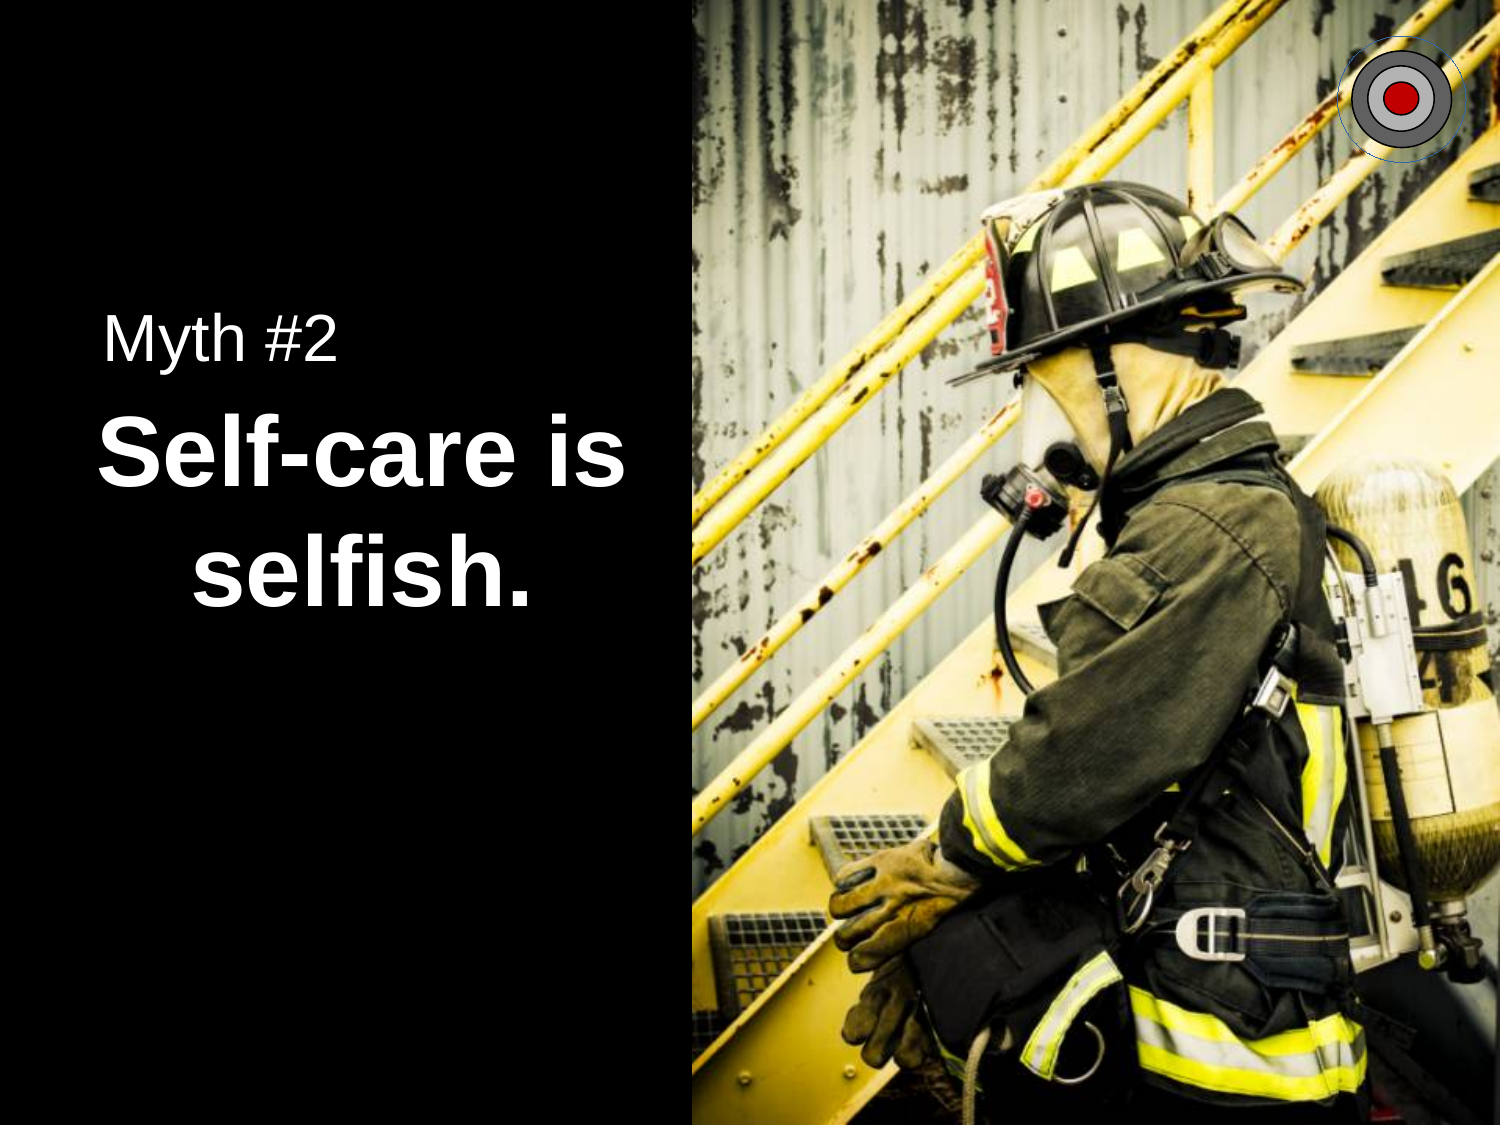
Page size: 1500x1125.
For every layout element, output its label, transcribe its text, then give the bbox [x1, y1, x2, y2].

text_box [1337, 35, 1467, 163]
picture [691, 0, 1500, 1125]
text_box Myth #2 [87, 287, 355, 383]
title Self-care is selfish. [37, 362, 686, 650]
